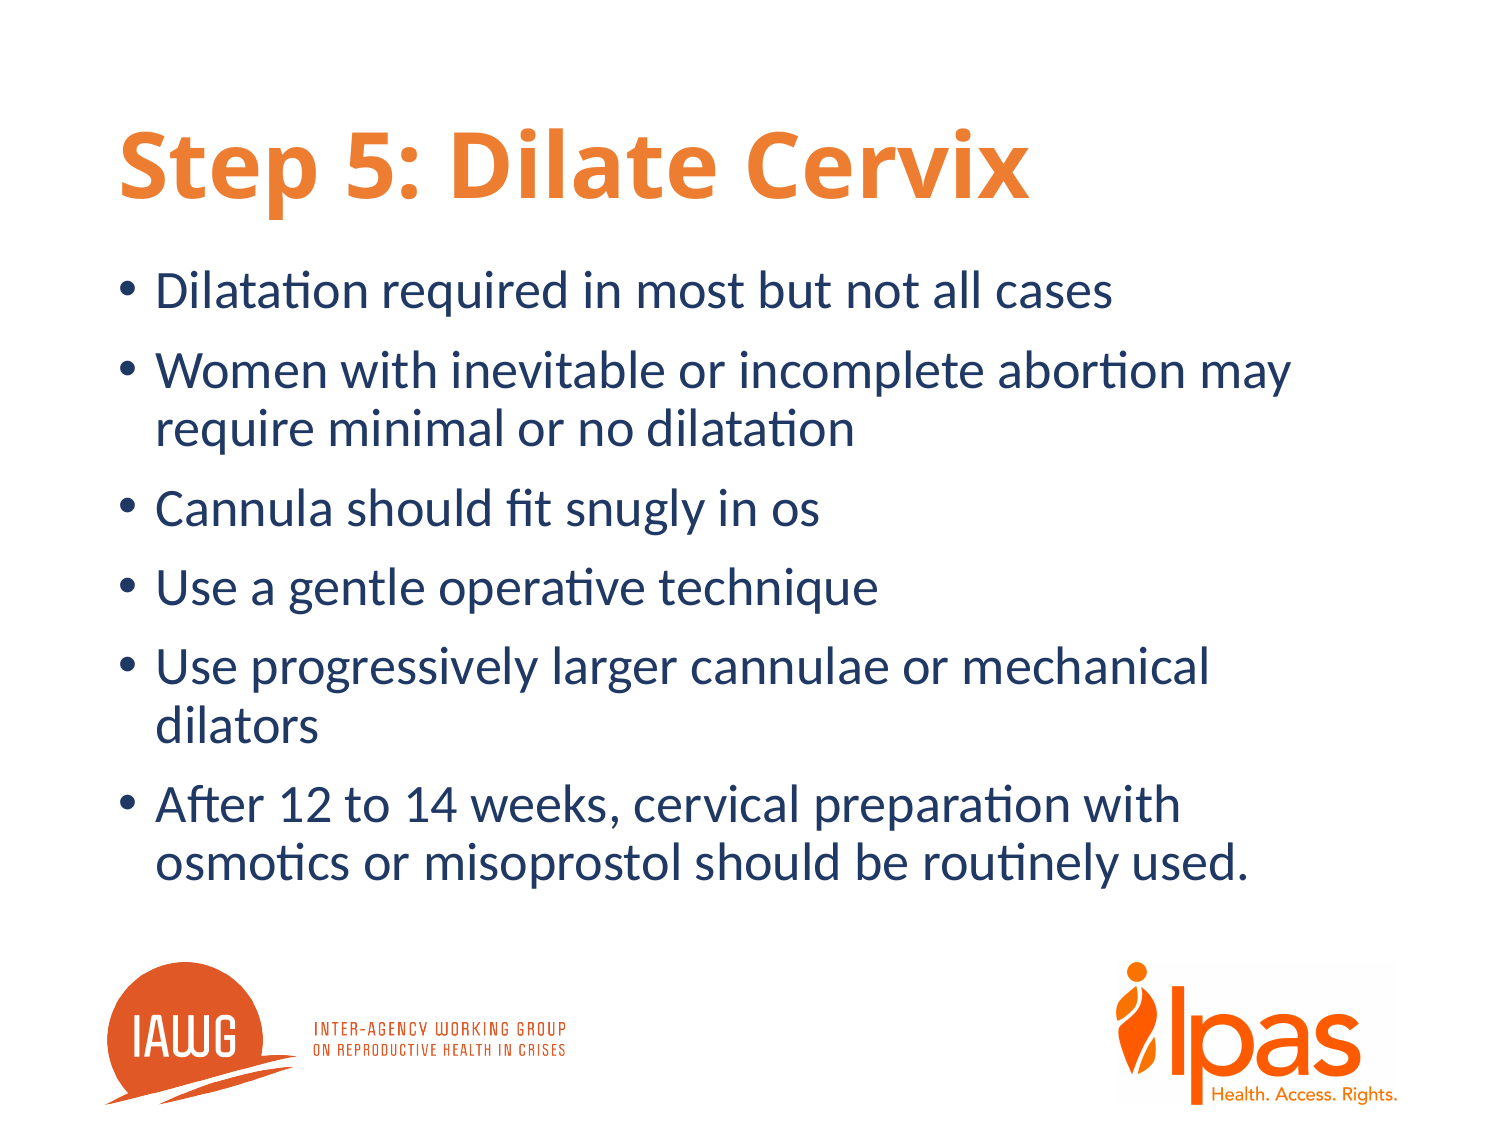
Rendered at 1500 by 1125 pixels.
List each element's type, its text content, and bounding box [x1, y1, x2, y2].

picture [104, 969, 565, 1105]
picture [1116, 969, 1397, 1105]
list Dilatation required in most but not all cases Women with inevitable or incomplete abortion may require minimal or no dilatation Cannula should fit snugly in os Use a gentle operative technique Use progressively larger cannulae or mechanical dilators After 12 to 14 weeks, cervical preparation with osmotics or misoprostol should be routinely used. [103, 254, 1397, 969]
title Step 5: Dilate Cervix [103, 59, 1397, 254]
